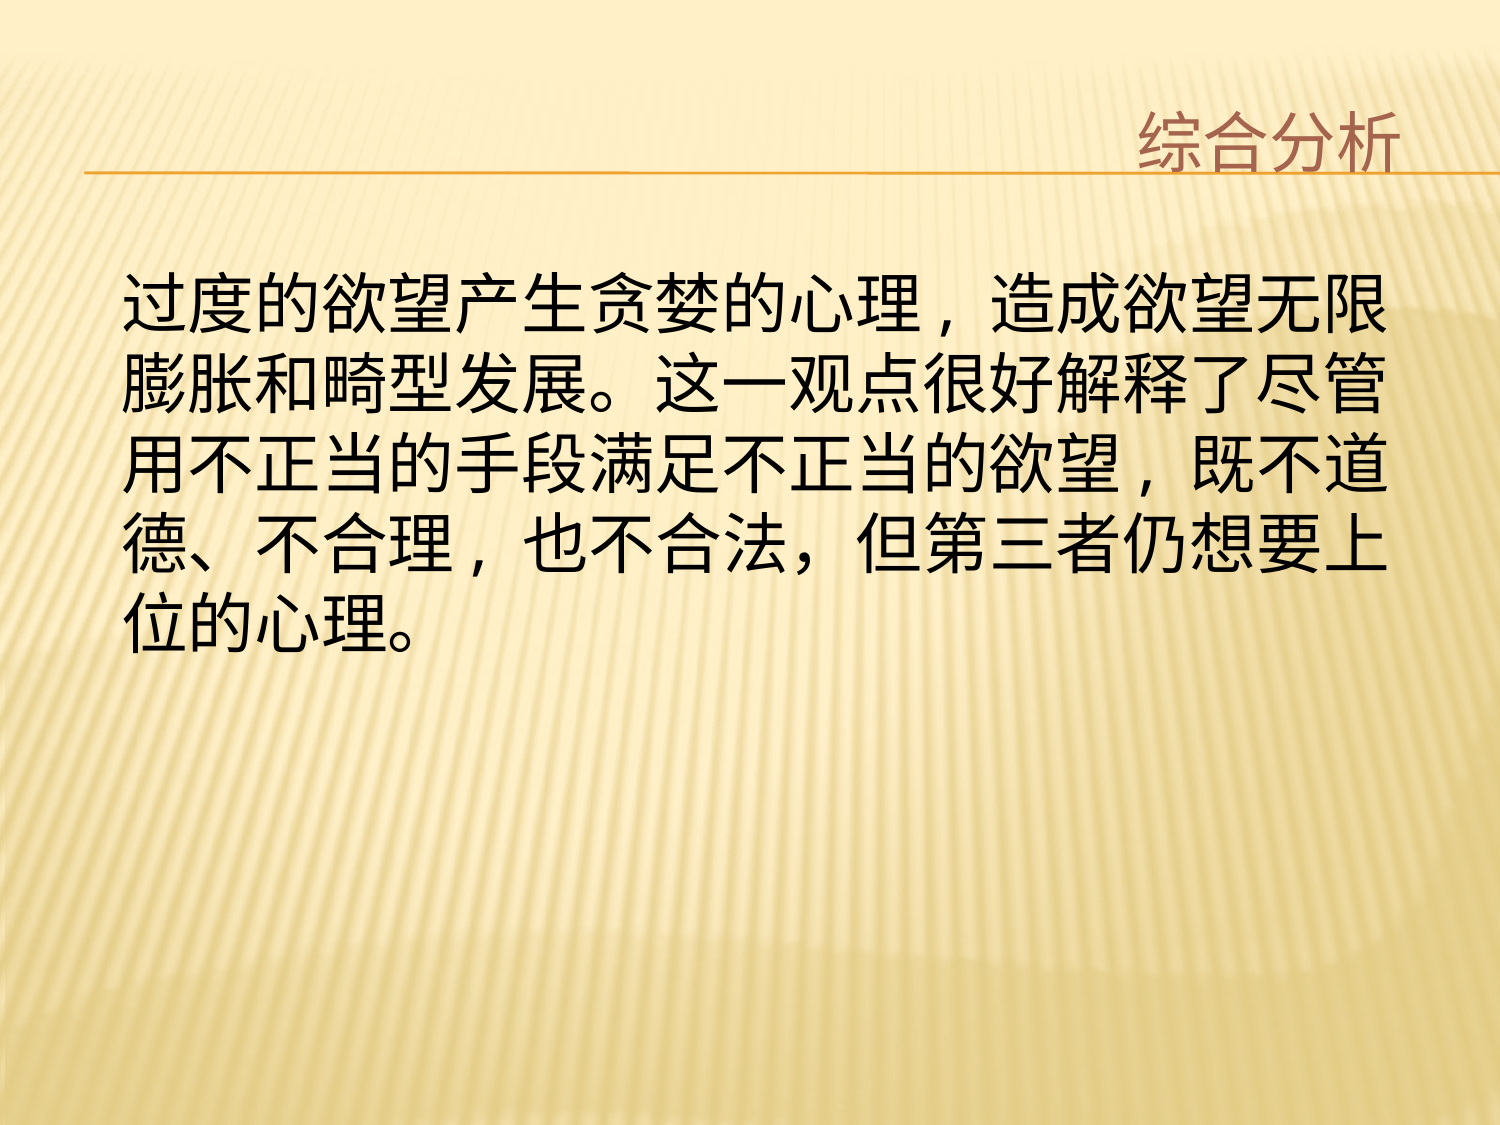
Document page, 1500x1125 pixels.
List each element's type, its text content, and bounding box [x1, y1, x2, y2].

text_box 综合分析 [960, 93, 1418, 189]
list 过度的欲望产生贪婪的心理, 造成欲望无限膨胀和畸型发展。这一观点很好解释了尽管用不正当的手段满足不正当的欲望, 既不道德、不合理, 也不合法，但第三者仍想要上位的心理。 [50, 254, 1430, 998]
